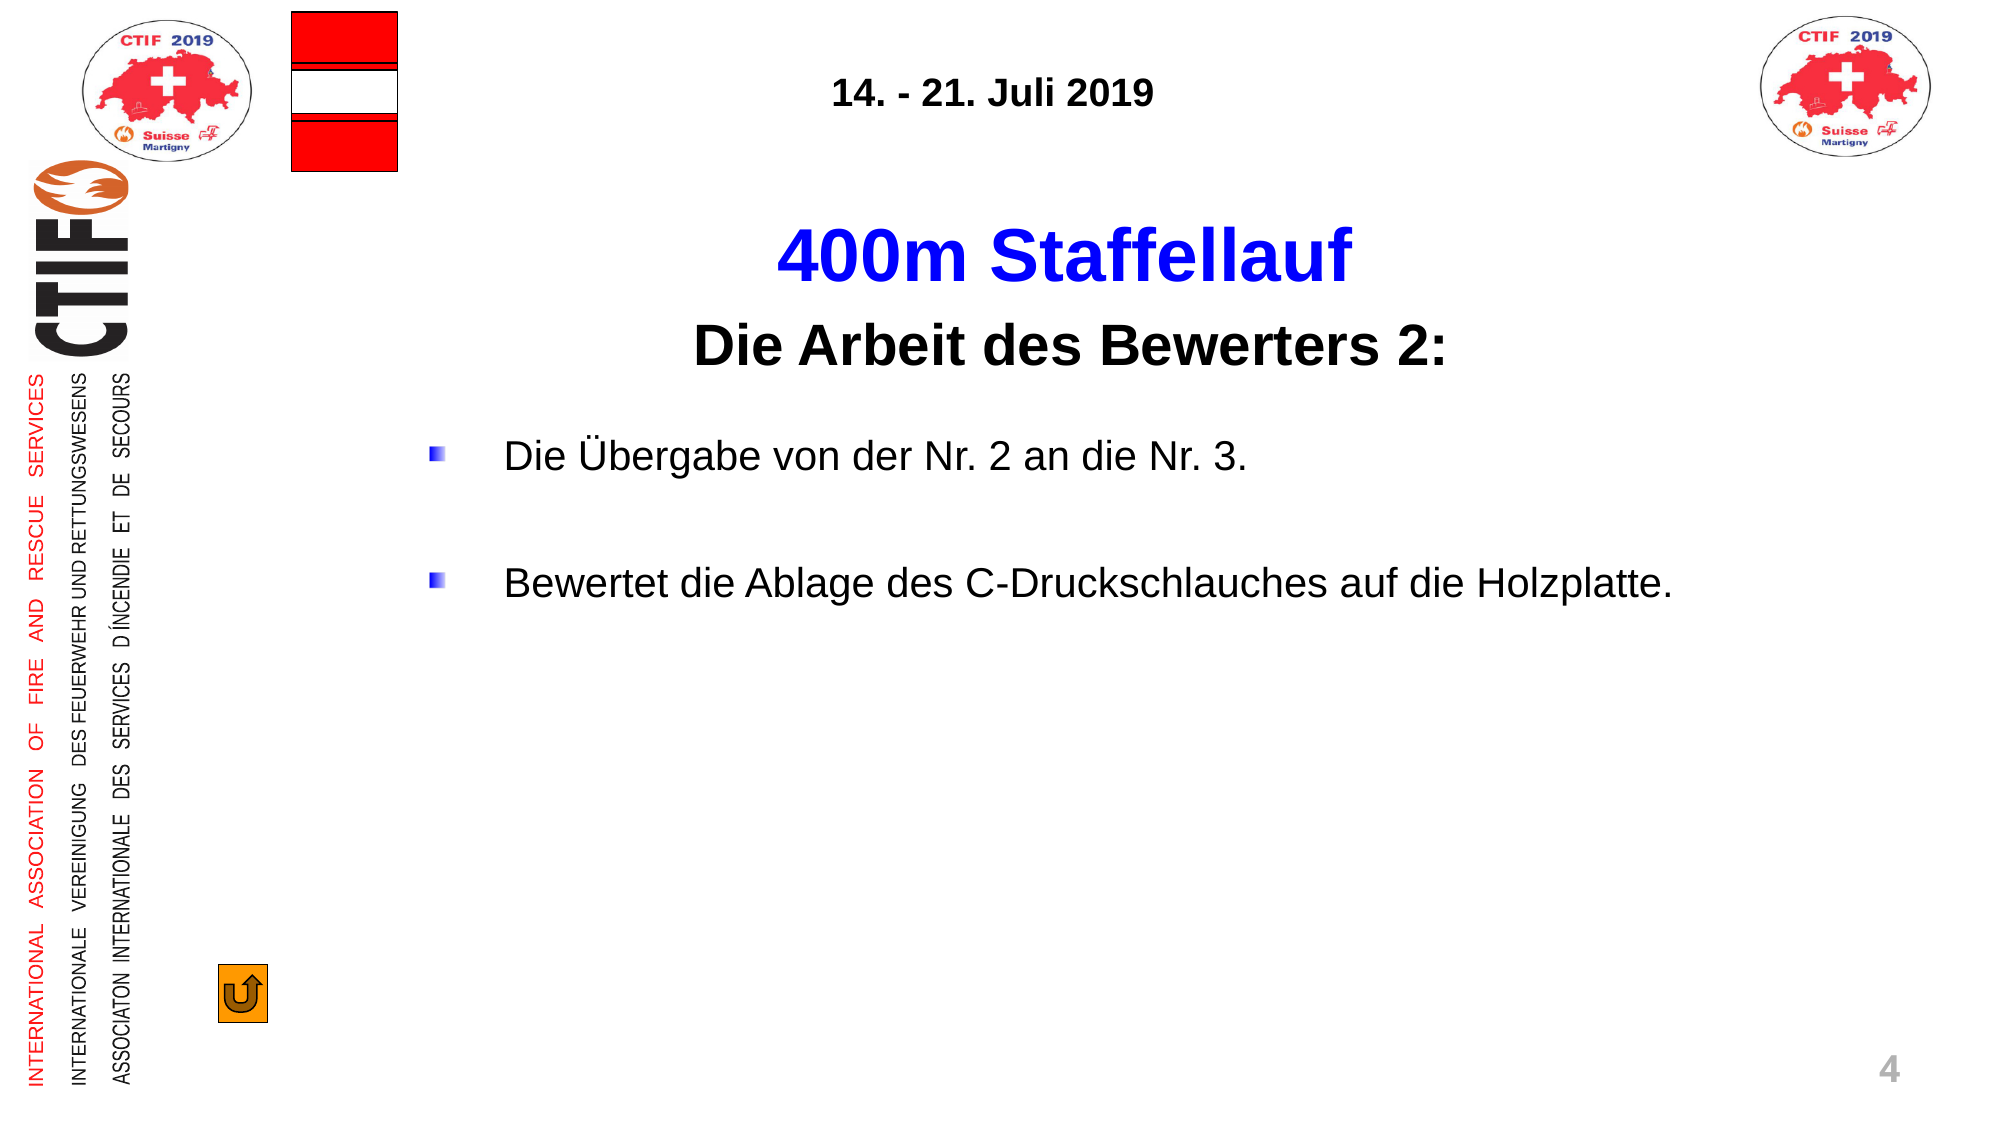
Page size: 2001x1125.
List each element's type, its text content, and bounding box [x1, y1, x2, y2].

text_box Die Übergabe von der Nr. 2 an die Nr. 3. Bewertet die Ablage des C-Druckschlauches auf die Holzplatte. [414, 429, 1730, 613]
picture [428, 445, 447, 463]
picture [1758, 14, 1933, 161]
text_box 400m Staffellauf [322, 216, 1808, 320]
text_box [218, 964, 268, 1023]
picture [428, 571, 447, 590]
picture [28, 18, 254, 362]
text_box Die Arbeit des Bewerters 2: [361, 310, 1782, 386]
